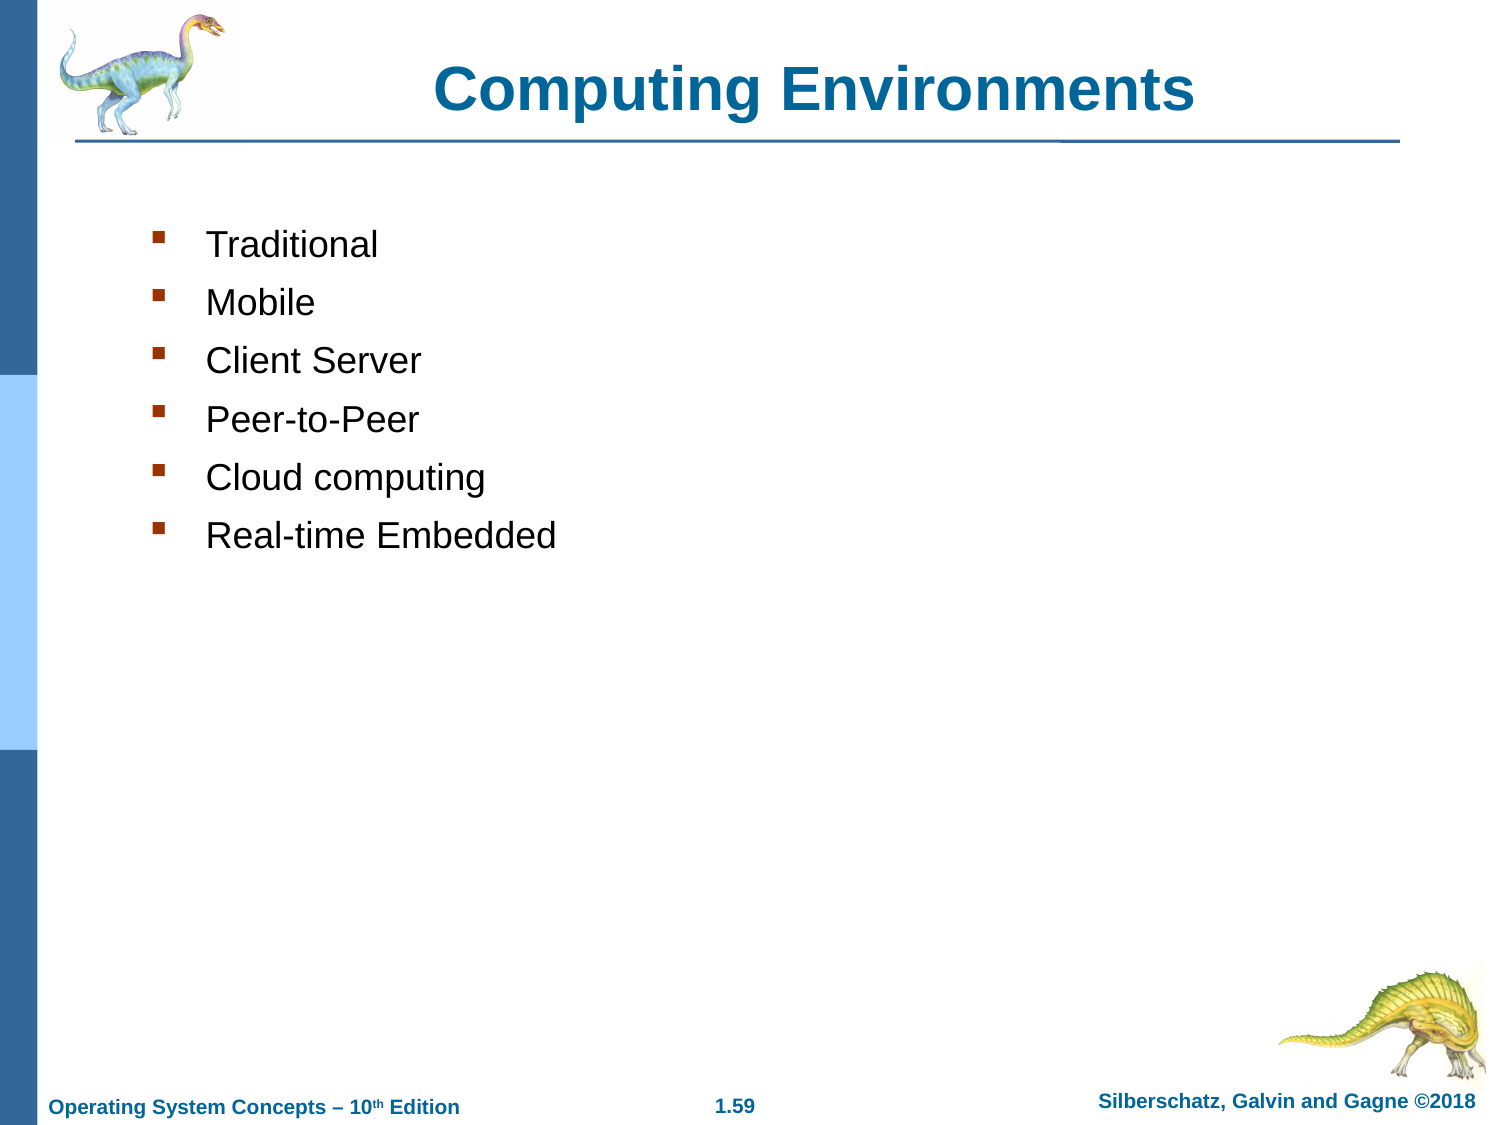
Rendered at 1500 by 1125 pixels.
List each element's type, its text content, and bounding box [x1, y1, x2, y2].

picture [46, 0, 243, 149]
list Traditional Mobile Client Server Peer-to-Peer Cloud computing Real-time Embedded [134, 212, 1202, 893]
picture [1275, 959, 1486, 1090]
title Computing Environments [157, 28, 1473, 131]
